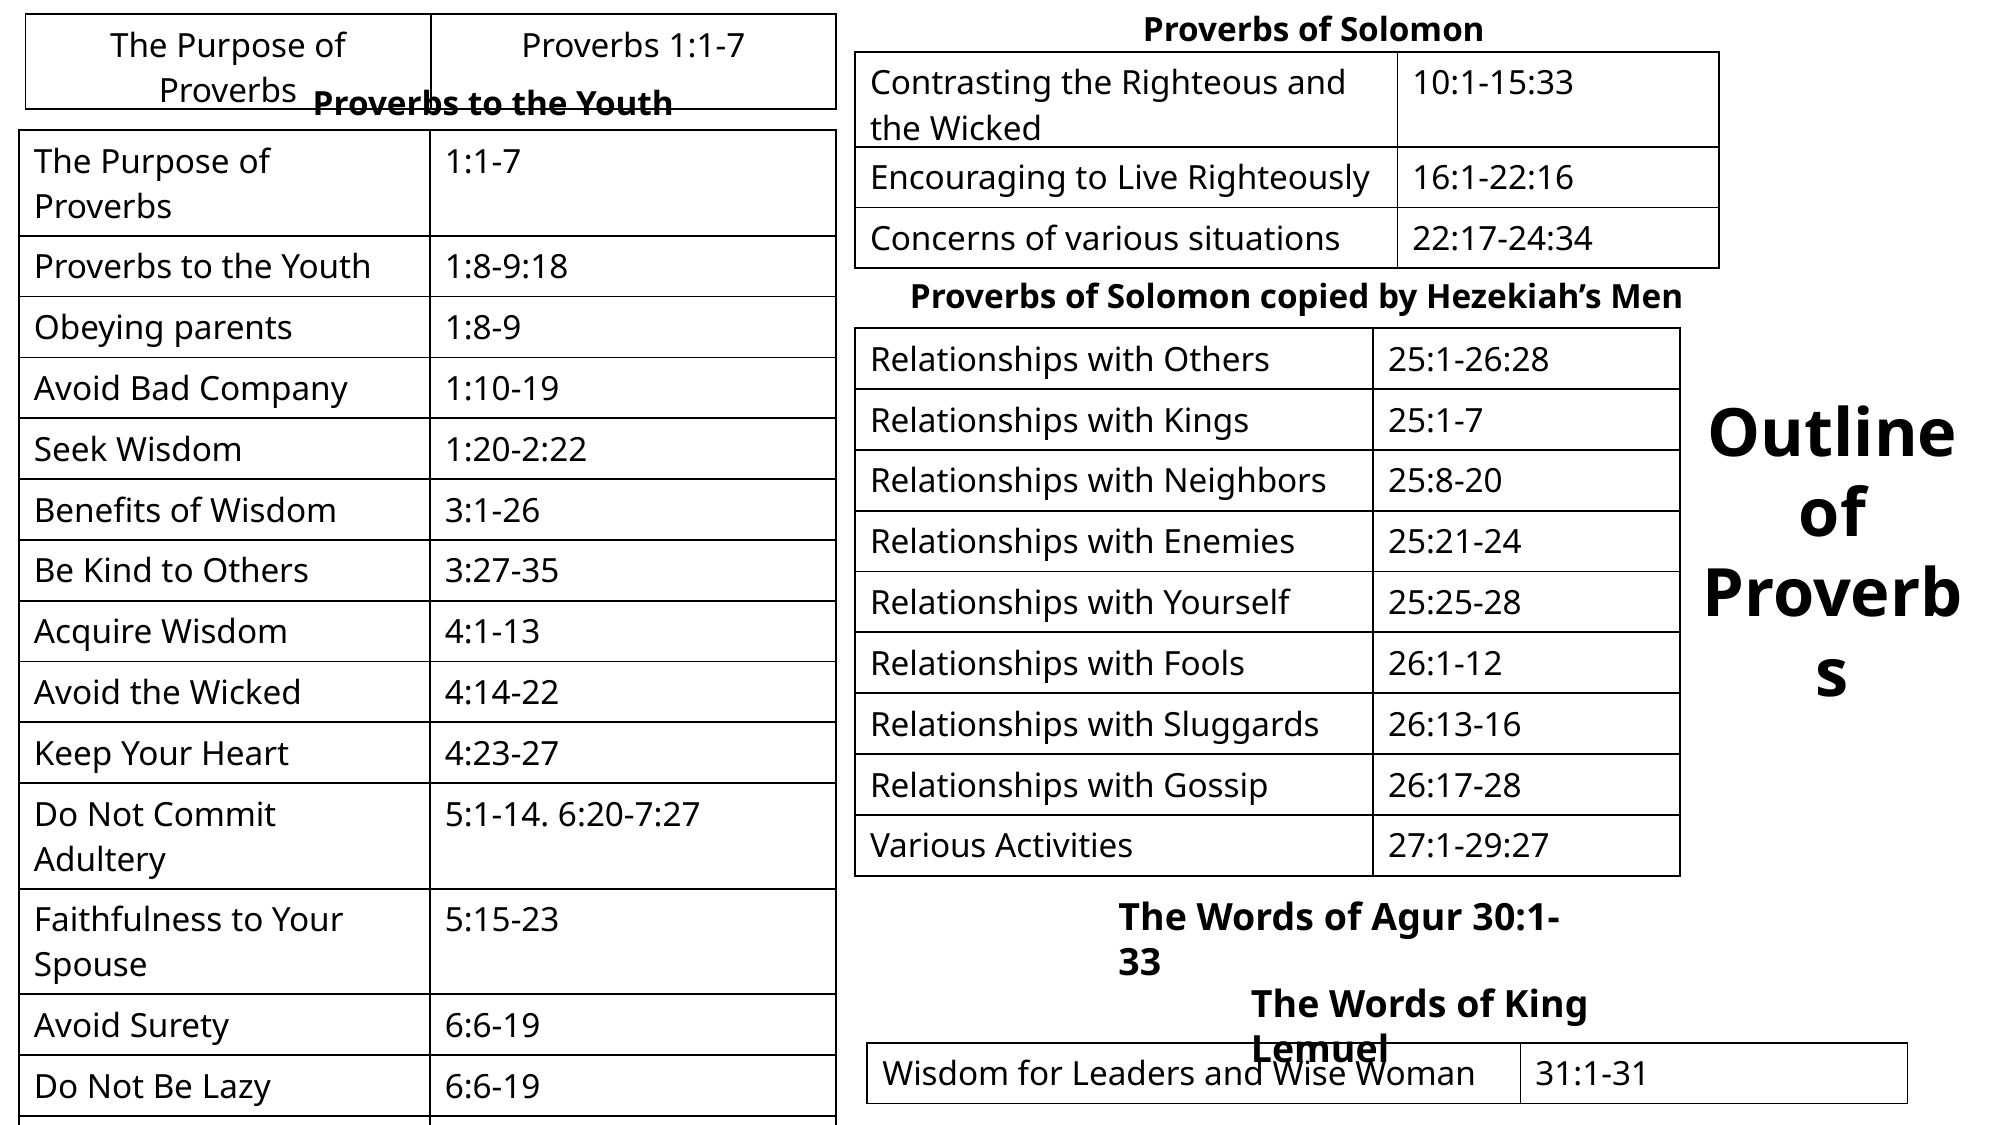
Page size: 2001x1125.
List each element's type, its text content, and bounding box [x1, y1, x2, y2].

table_cell 1:20-2:22 [431, 419, 835, 478]
table_cell 26:17-28 [1374, 755, 1679, 814]
text_box Proverbs of Solomon [1128, 0, 1643, 56]
table_header 25:1-26:28 [1374, 329, 1679, 388]
table_cell Be Kind to Others [20, 541, 429, 600]
table_cell Relationships with Yourself [856, 572, 1372, 631]
table_cell 4:23-27 [431, 723, 835, 782]
table_cell Relationships with Kings [856, 390, 1372, 449]
table_cell Seek Wisdom [20, 419, 429, 478]
table_cell 5:15-23 [431, 890, 835, 993]
text_box The Words of Agur 30:1-33 [1103, 885, 1592, 990]
table_cell Obeying parents [20, 297, 429, 357]
table_header 31:1-31 [1521, 1044, 1907, 1103]
table_cell 22:17-24:34 [1398, 208, 1718, 267]
table_cell Relationships with Sluggards [856, 694, 1372, 753]
table_header Contrasting the Righteous and the Wicked [856, 53, 1397, 146]
table_cell Relationships with Gossip [856, 755, 1372, 814]
table_cell Concerns of various situations [856, 208, 1397, 267]
table_header Proverbs 1:1-7 [432, 15, 835, 108]
table_header 1:1-7 [431, 131, 835, 235]
table_header The Purpose of Proverbs [20, 131, 429, 235]
table_header 10:1-15:33 [1398, 53, 1718, 146]
table_cell 6:6-19 [431, 1056, 835, 1115]
table_cell 5:1-14. 6:20-7:27 [431, 784, 835, 888]
table_cell 1:8-9:18 [431, 237, 835, 296]
table_cell 16:1-22:16 [1398, 148, 1718, 207]
table_cell Avoid Bad Company [20, 358, 429, 417]
table_cell 26:1-12 [1374, 633, 1679, 692]
table_cell 25:1-7 [1374, 390, 1679, 449]
table_cell Acquire Wisdom [20, 602, 429, 661]
table_header Wisdom for Leaders and Wise Woman [868, 1044, 1520, 1103]
text_box The Words of King Lemuel [1236, 972, 1751, 1042]
table_cell 3:1-26 [431, 480, 835, 539]
table_cell 6:6-19 [431, 995, 835, 1054]
text_box Proverbs to the Youth [297, 110, 813, 130]
table_cell Various Activities [856, 816, 1372, 875]
table_cell 1:8-9 [431, 297, 835, 357]
table_cell Keep Your Heart [20, 723, 429, 782]
table_cell Faithfulness to Your Spouse [20, 890, 429, 993]
table_cell 25:21-24 [1374, 512, 1679, 571]
table_cell Relationships with Fools [856, 633, 1372, 692]
table_cell 25:8-20 [1374, 451, 1679, 510]
table_header The Purpose of Proverbs [26, 15, 430, 108]
table_cell 3:27-35 [431, 541, 835, 600]
table_header Relationships with Others [856, 329, 1372, 388]
table_cell Avoid the Wicked [20, 662, 429, 721]
table_cell 25:25-28 [1374, 572, 1679, 631]
table_cell Proverbs to the Youth [20, 237, 429, 296]
table_cell Benefits of Wisdom [20, 480, 429, 539]
text_box Outline of Proverbs [1681, 382, 1985, 718]
table_cell Avoid Surety [20, 995, 429, 1054]
table_cell Do Not Commit Adultery [20, 784, 429, 888]
table_cell Do Not Be Lazy [20, 1056, 429, 1115]
table_cell 8:1-9: 12 [431, 1117, 835, 1125]
table_cell Relationships with Neighbors [856, 451, 1372, 510]
table_cell 27:1-29:27 [1374, 816, 1679, 875]
table_cell 26:13-16 [1374, 694, 1679, 753]
text_box Proverbs of Solomon copied by Hezekiah’s Men [895, 267, 1840, 323]
table_cell 4:14-22 [431, 662, 835, 721]
table_cell Relationships with Enemies [856, 512, 1372, 571]
table_cell 4:1-13 [431, 602, 835, 661]
table_cell Praise of Wisdom [20, 1117, 429, 1125]
table_cell Encouraging to Live Righteously [856, 148, 1397, 207]
table_cell 1:10-19 [431, 358, 835, 417]
